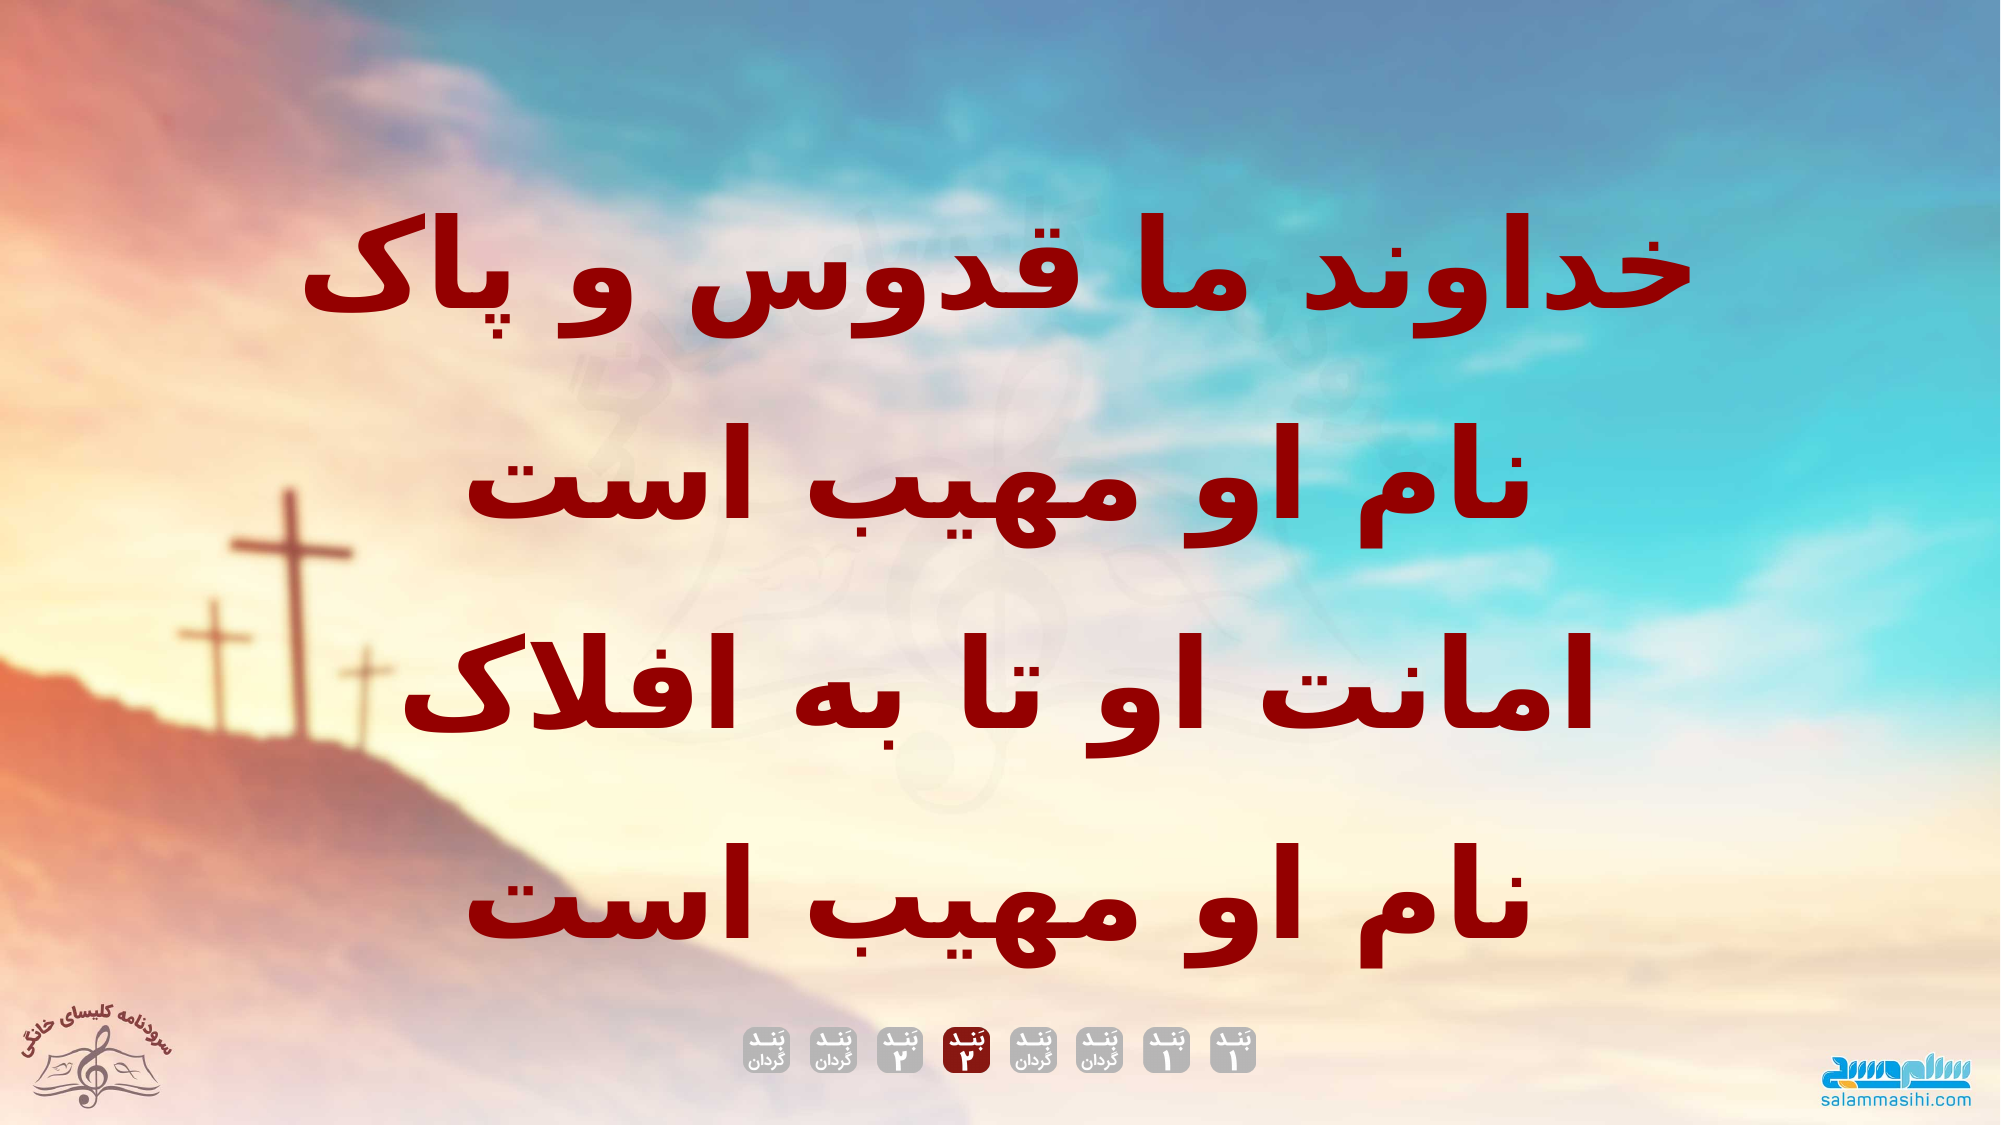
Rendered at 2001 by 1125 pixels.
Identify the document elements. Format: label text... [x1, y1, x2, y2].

picture [0, 0, 2001, 1125]
title خداوند ما قدوس و پاک نام او مهیب است امانت او تا به افلاک نام او مهیب است [137, 59, 1863, 1027]
